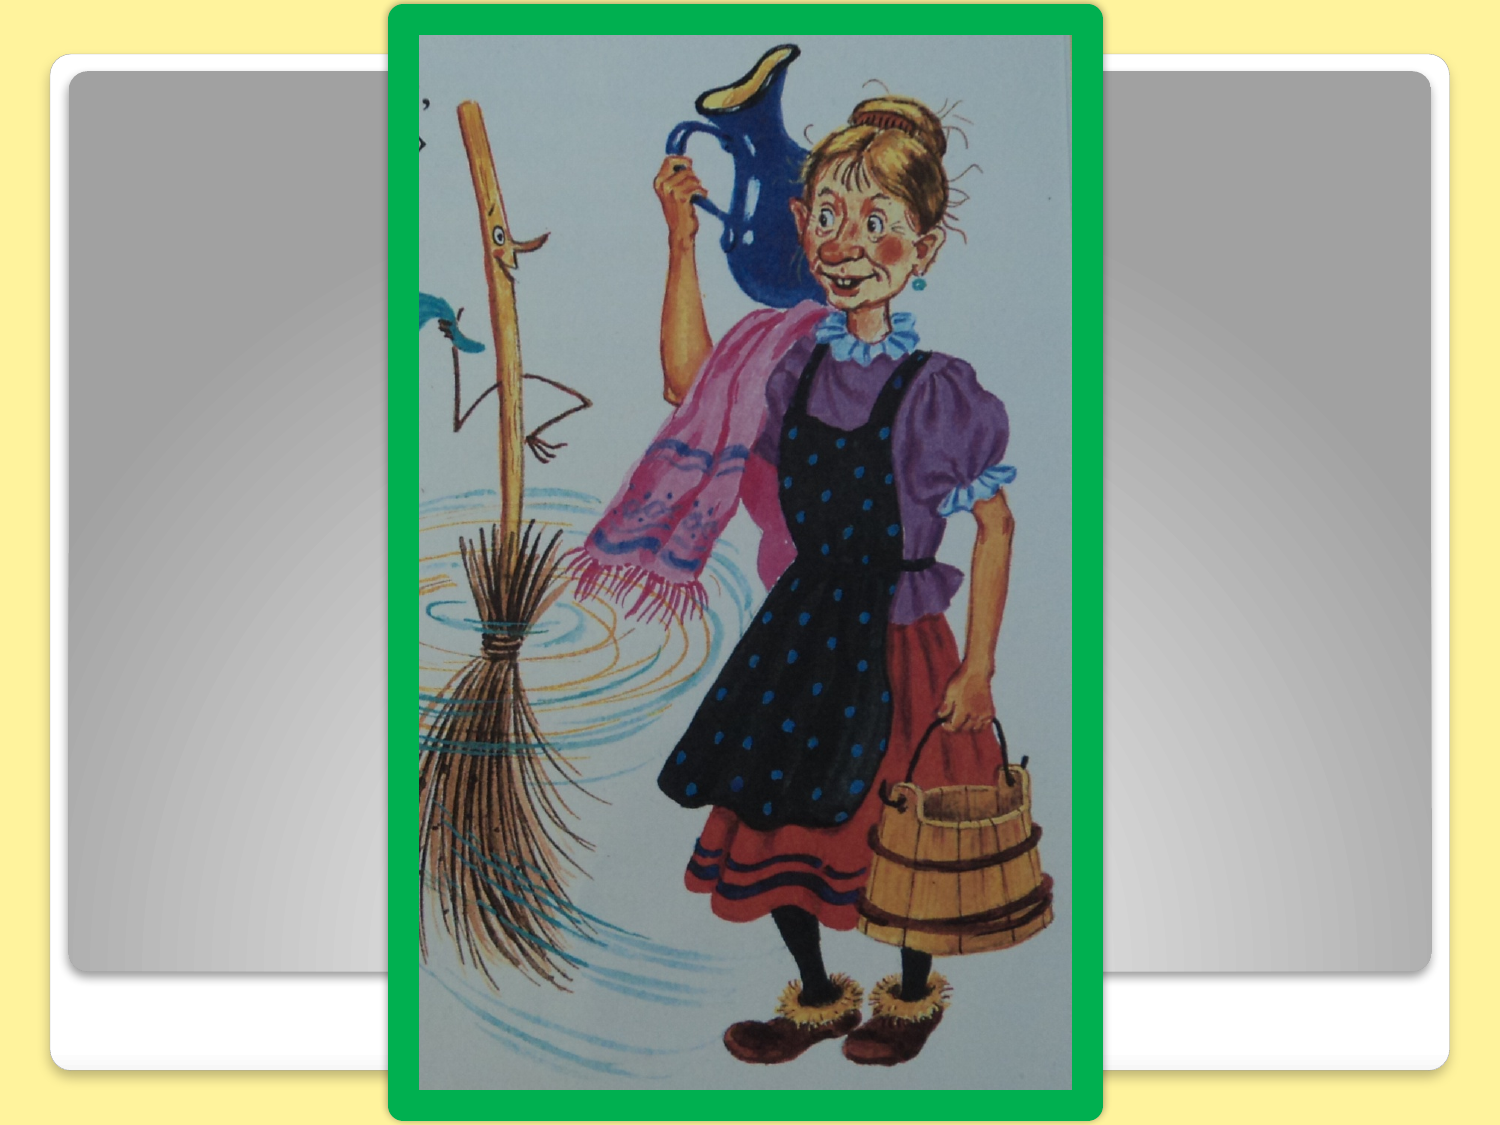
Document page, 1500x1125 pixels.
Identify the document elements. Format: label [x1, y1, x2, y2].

list [418, 34, 1073, 1091]
